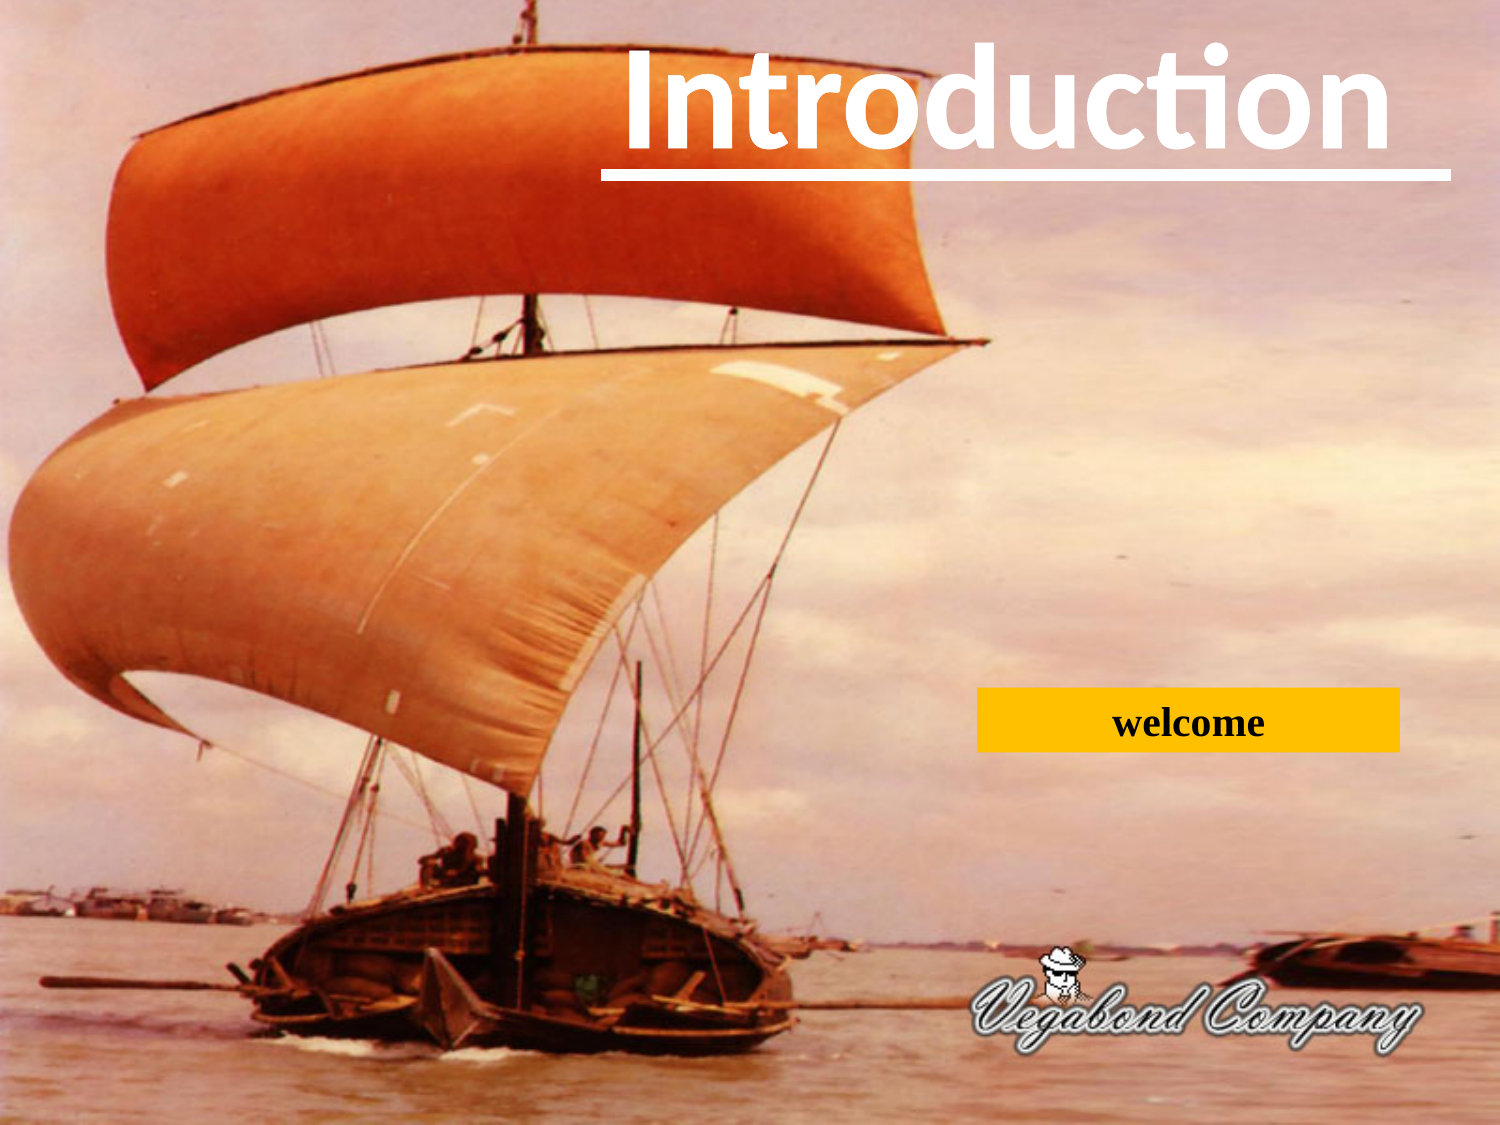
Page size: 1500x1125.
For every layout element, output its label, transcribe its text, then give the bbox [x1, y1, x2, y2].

picture [0, 0, 1500, 1125]
text_box Introduction [563, 0, 1451, 186]
text_box welcome [977, 687, 1400, 753]
